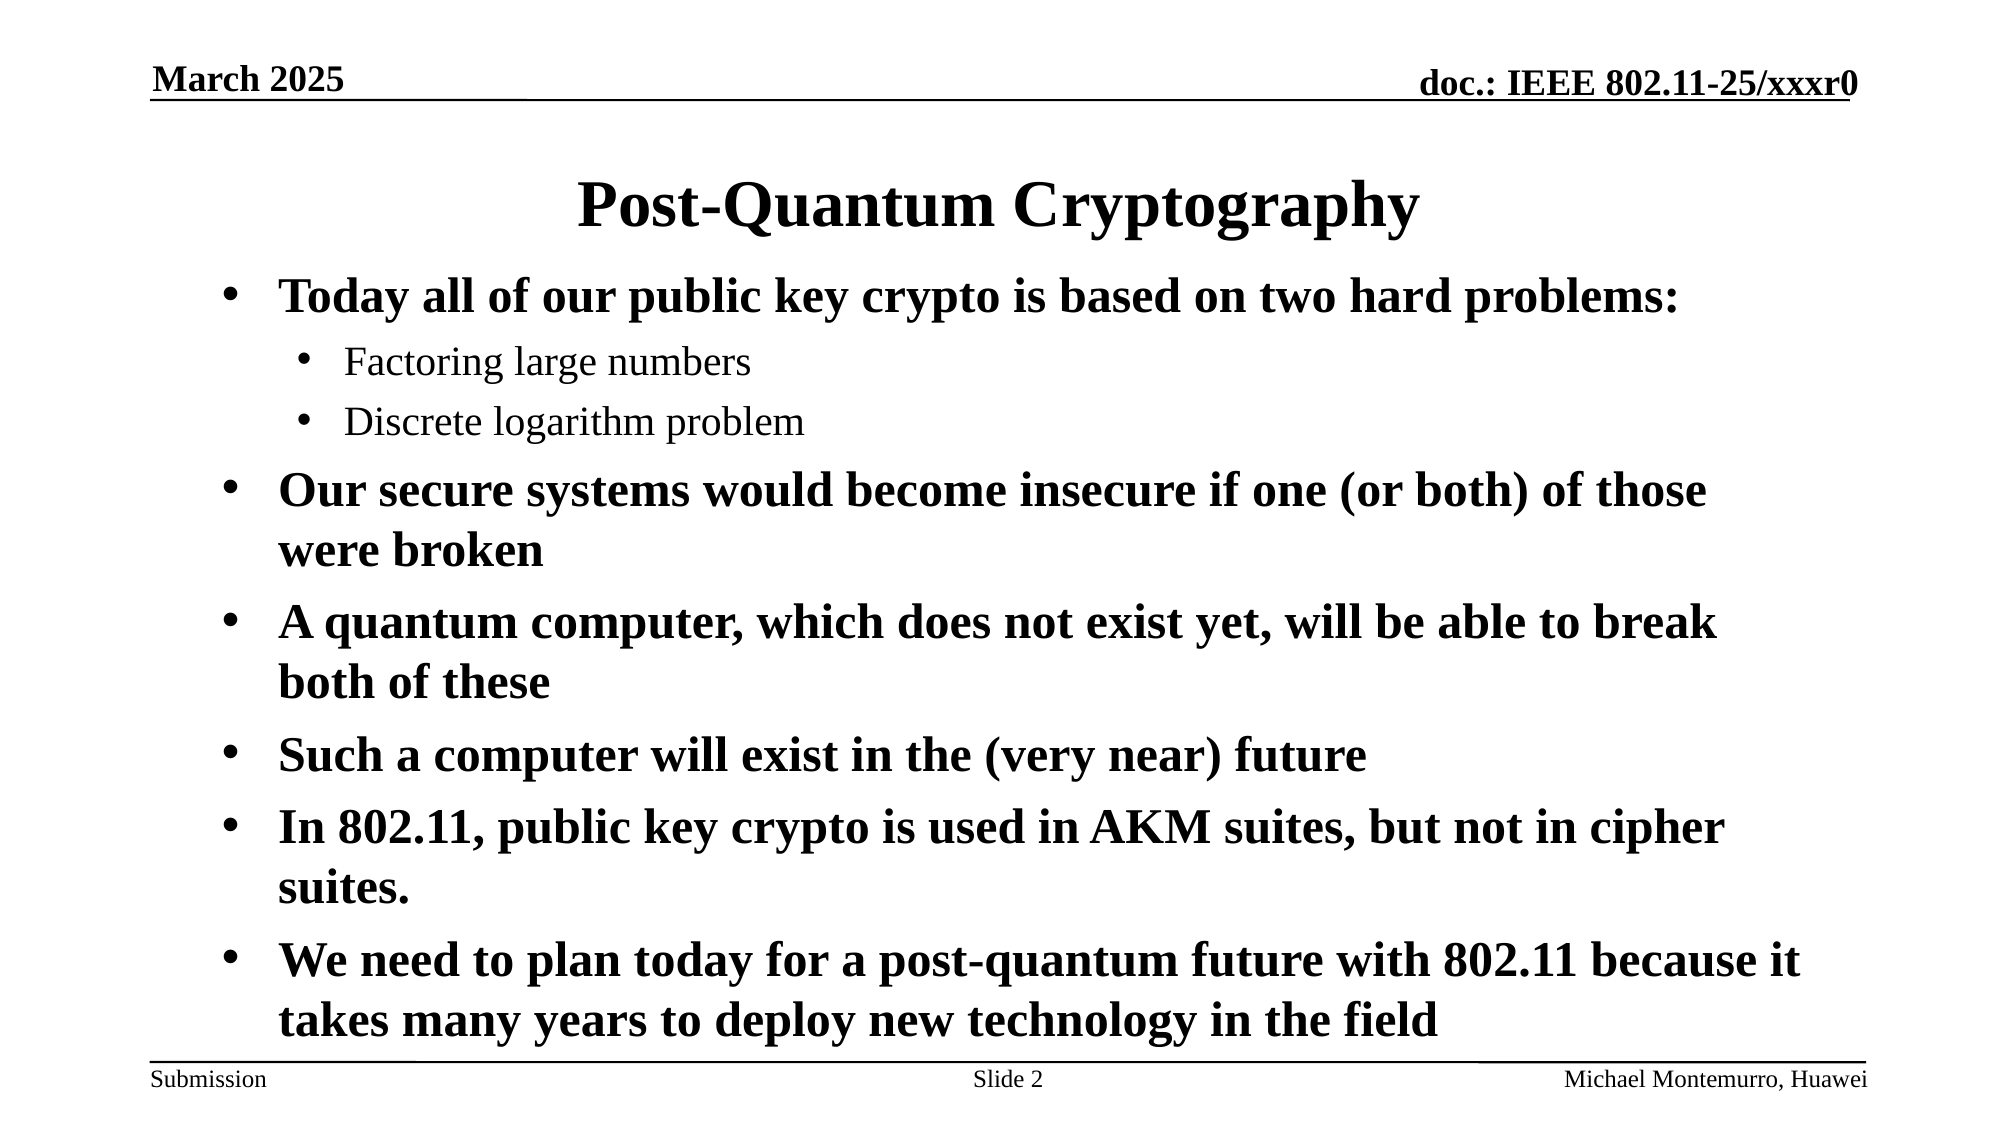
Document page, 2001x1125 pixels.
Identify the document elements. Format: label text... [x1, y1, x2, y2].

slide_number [152, 54, 563, 100]
footer Michael Montemurro, Huawei [1171, 1061, 1869, 1093]
list Today all of our public key crypto is based on two hard problems: Factoring large numbers Discrete logarithm problem Our secure systems would become insecure if one (or both) of those were broken A quantum computer, which does not exist yet, will be able to break both of these Such a computer will exist in the (very near) future In 802.11, public key crypto is used in AKM suites, but not in cipher suites. We need to plan today for a post-quantum future with 802.11 because it takes many years to deploy new technology in the field [206, 255, 1828, 1012]
slide_number Slide 2 [950, 1061, 1067, 1123]
title Post-Quantum Cryptography [149, 112, 1850, 288]
